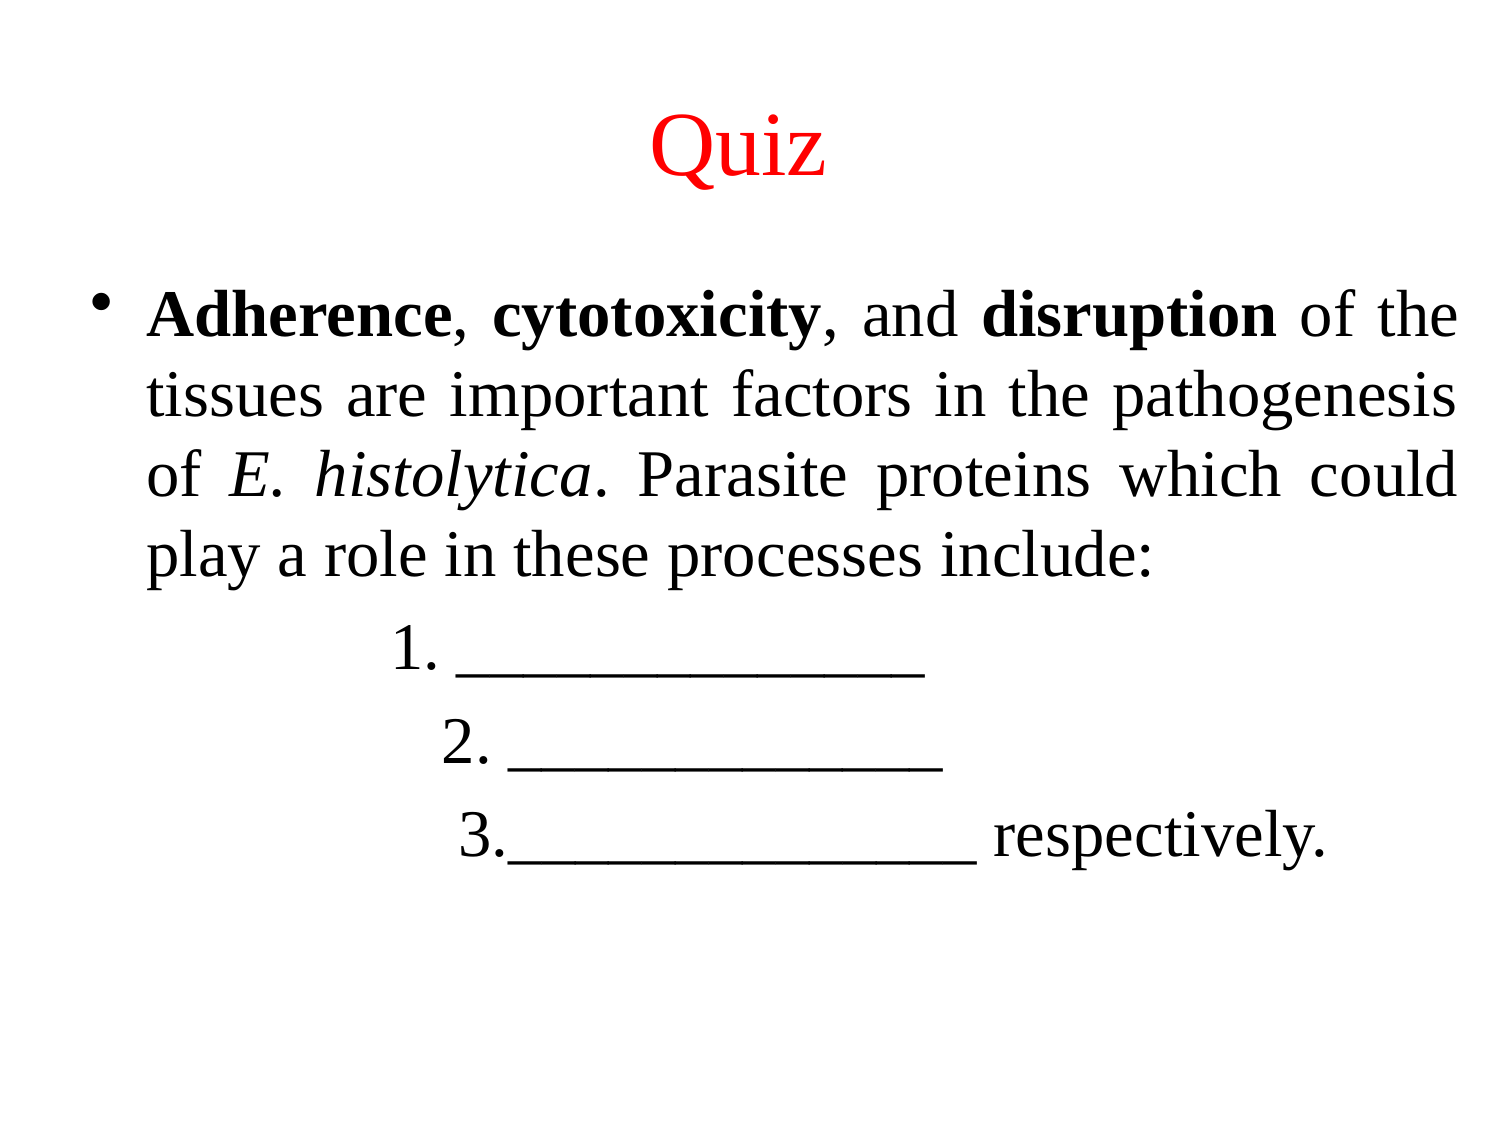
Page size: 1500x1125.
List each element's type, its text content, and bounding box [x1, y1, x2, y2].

list Adherence, cytotoxicity, and disruption of the tissues are important factors in the pathogenesis of E. histolytica. Parasite proteins which could play a role in these processes include: 1. ______________ 2. _____________ 3.______________ respectively. [75, 262, 1475, 1006]
title Quiz [75, 45, 1425, 233]
